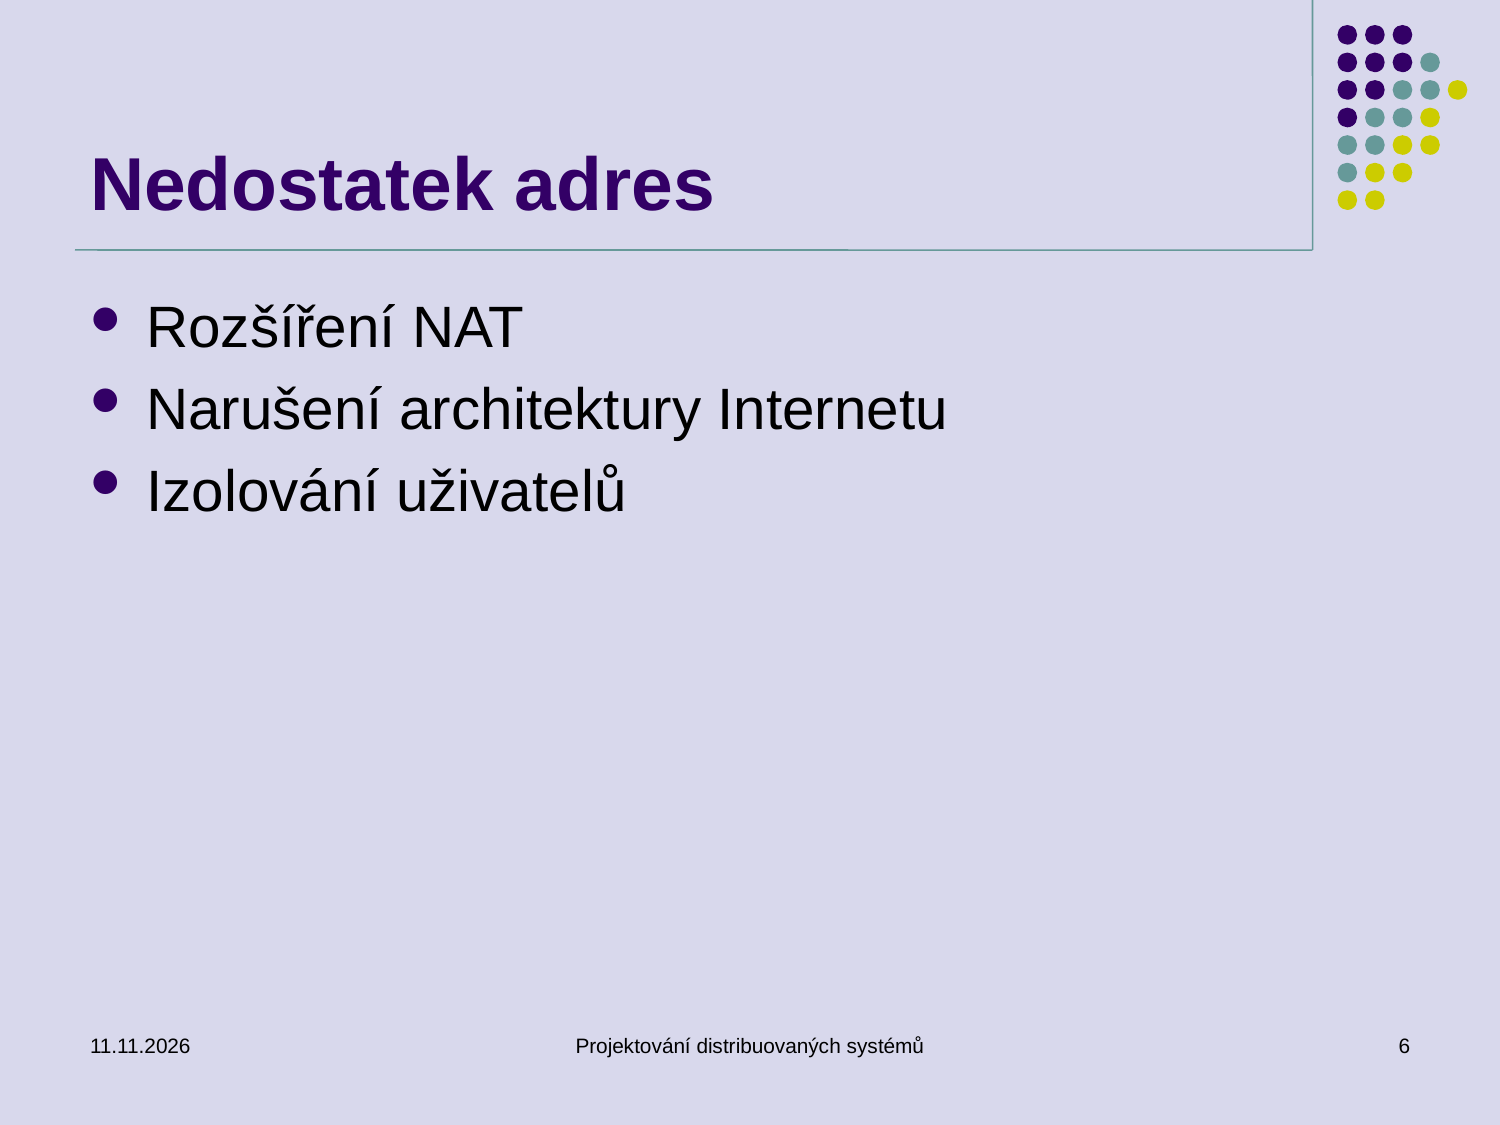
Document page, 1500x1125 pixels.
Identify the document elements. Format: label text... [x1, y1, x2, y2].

slide_number 6 [1074, 1025, 1425, 1100]
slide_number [75, 1025, 425, 1100]
list Rozšíření NAT Narušení architektury Internetu Izolování uživatelů [75, 282, 1425, 1006]
footer Projektování distribuovaných systémů [512, 1025, 988, 1100]
title Nedostatek adres [75, 20, 1313, 233]
